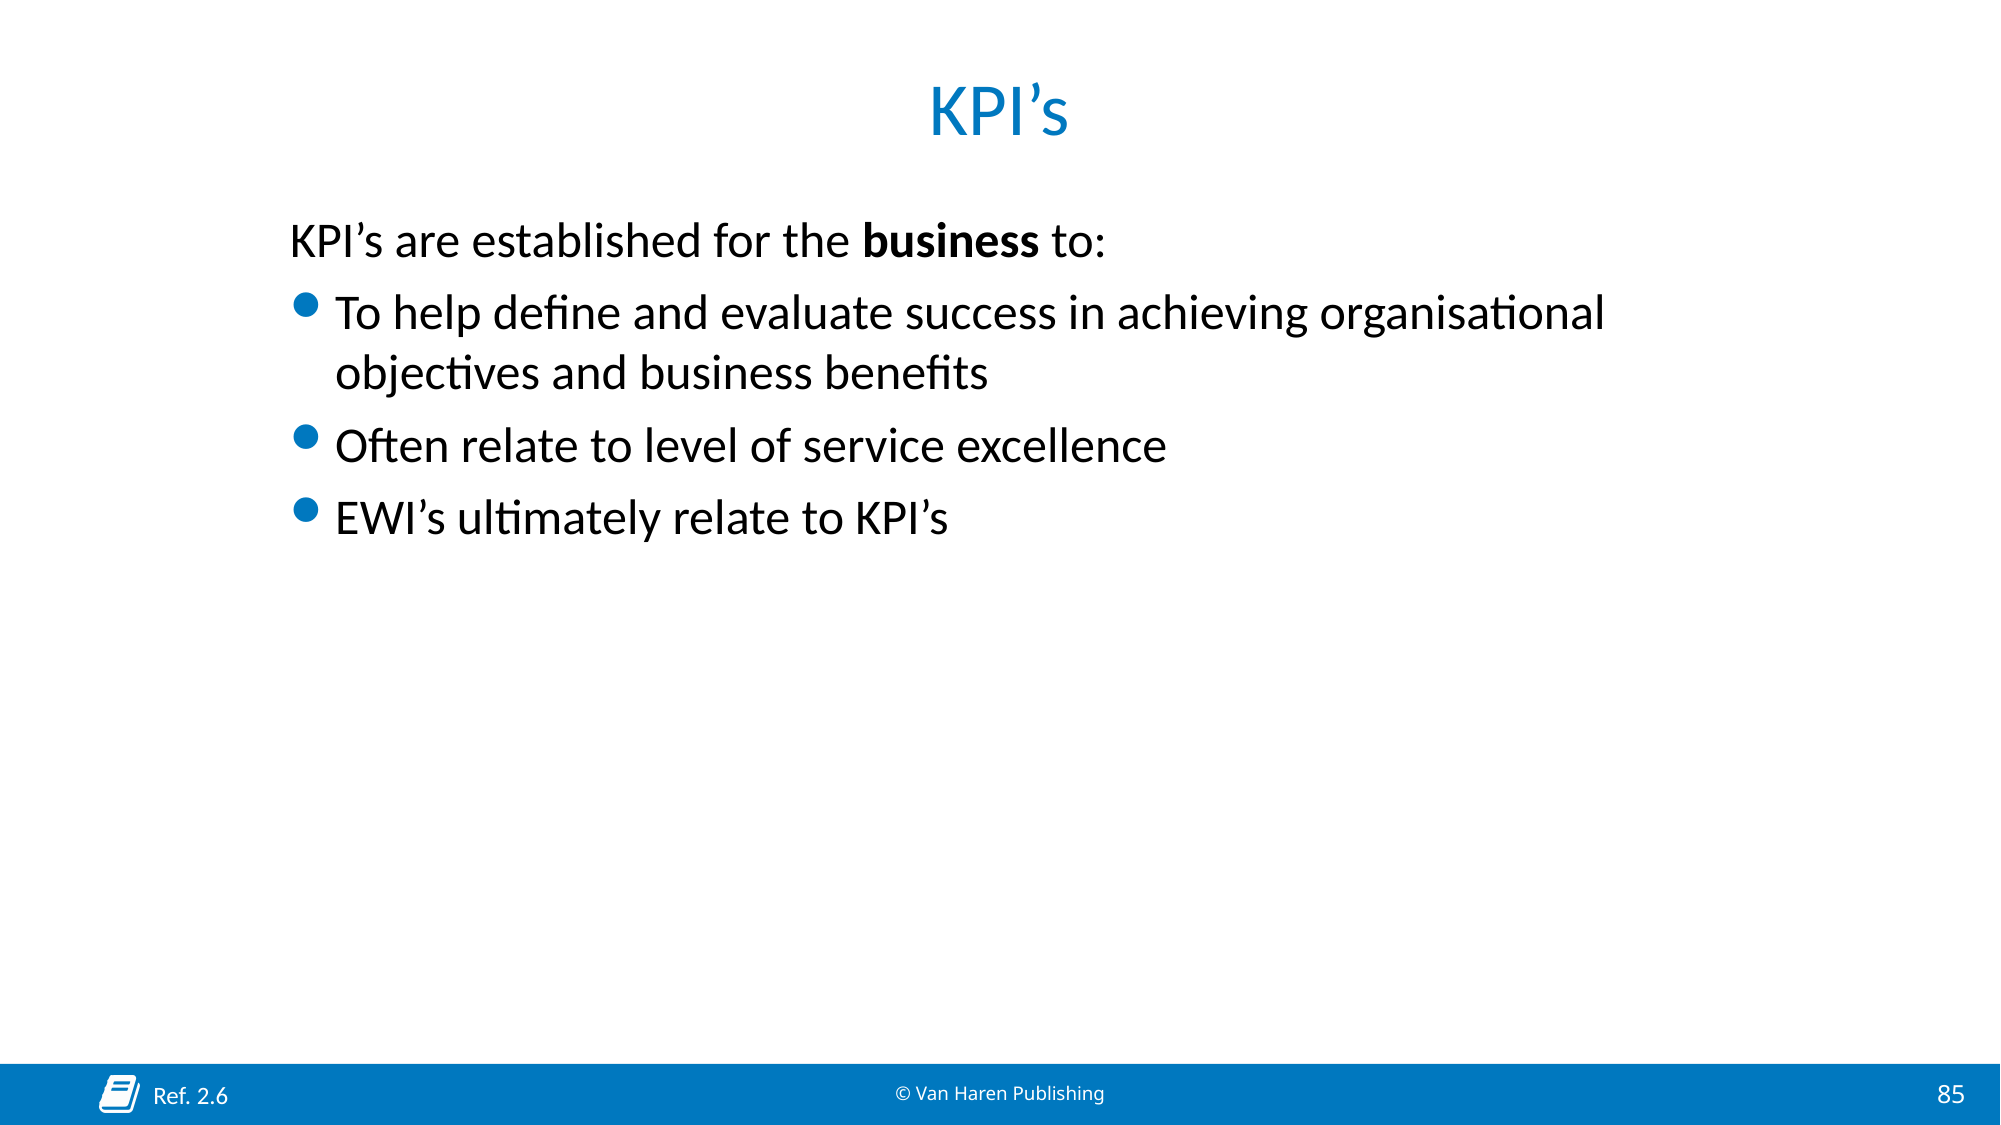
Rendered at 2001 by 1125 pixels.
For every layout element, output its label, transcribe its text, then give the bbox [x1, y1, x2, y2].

list KPI’s are established for the business to: To help define and evaluate success in achieving organisational objectives and business benefits Often relate to level of service excellence EWI’s ultimately relate to KPI’s [275, 199, 1725, 1027]
list Ref. 2.6 [138, 1060, 649, 1125]
title KPI’s [274, 43, 1725, 167]
picture [99, 1075, 138, 1113]
